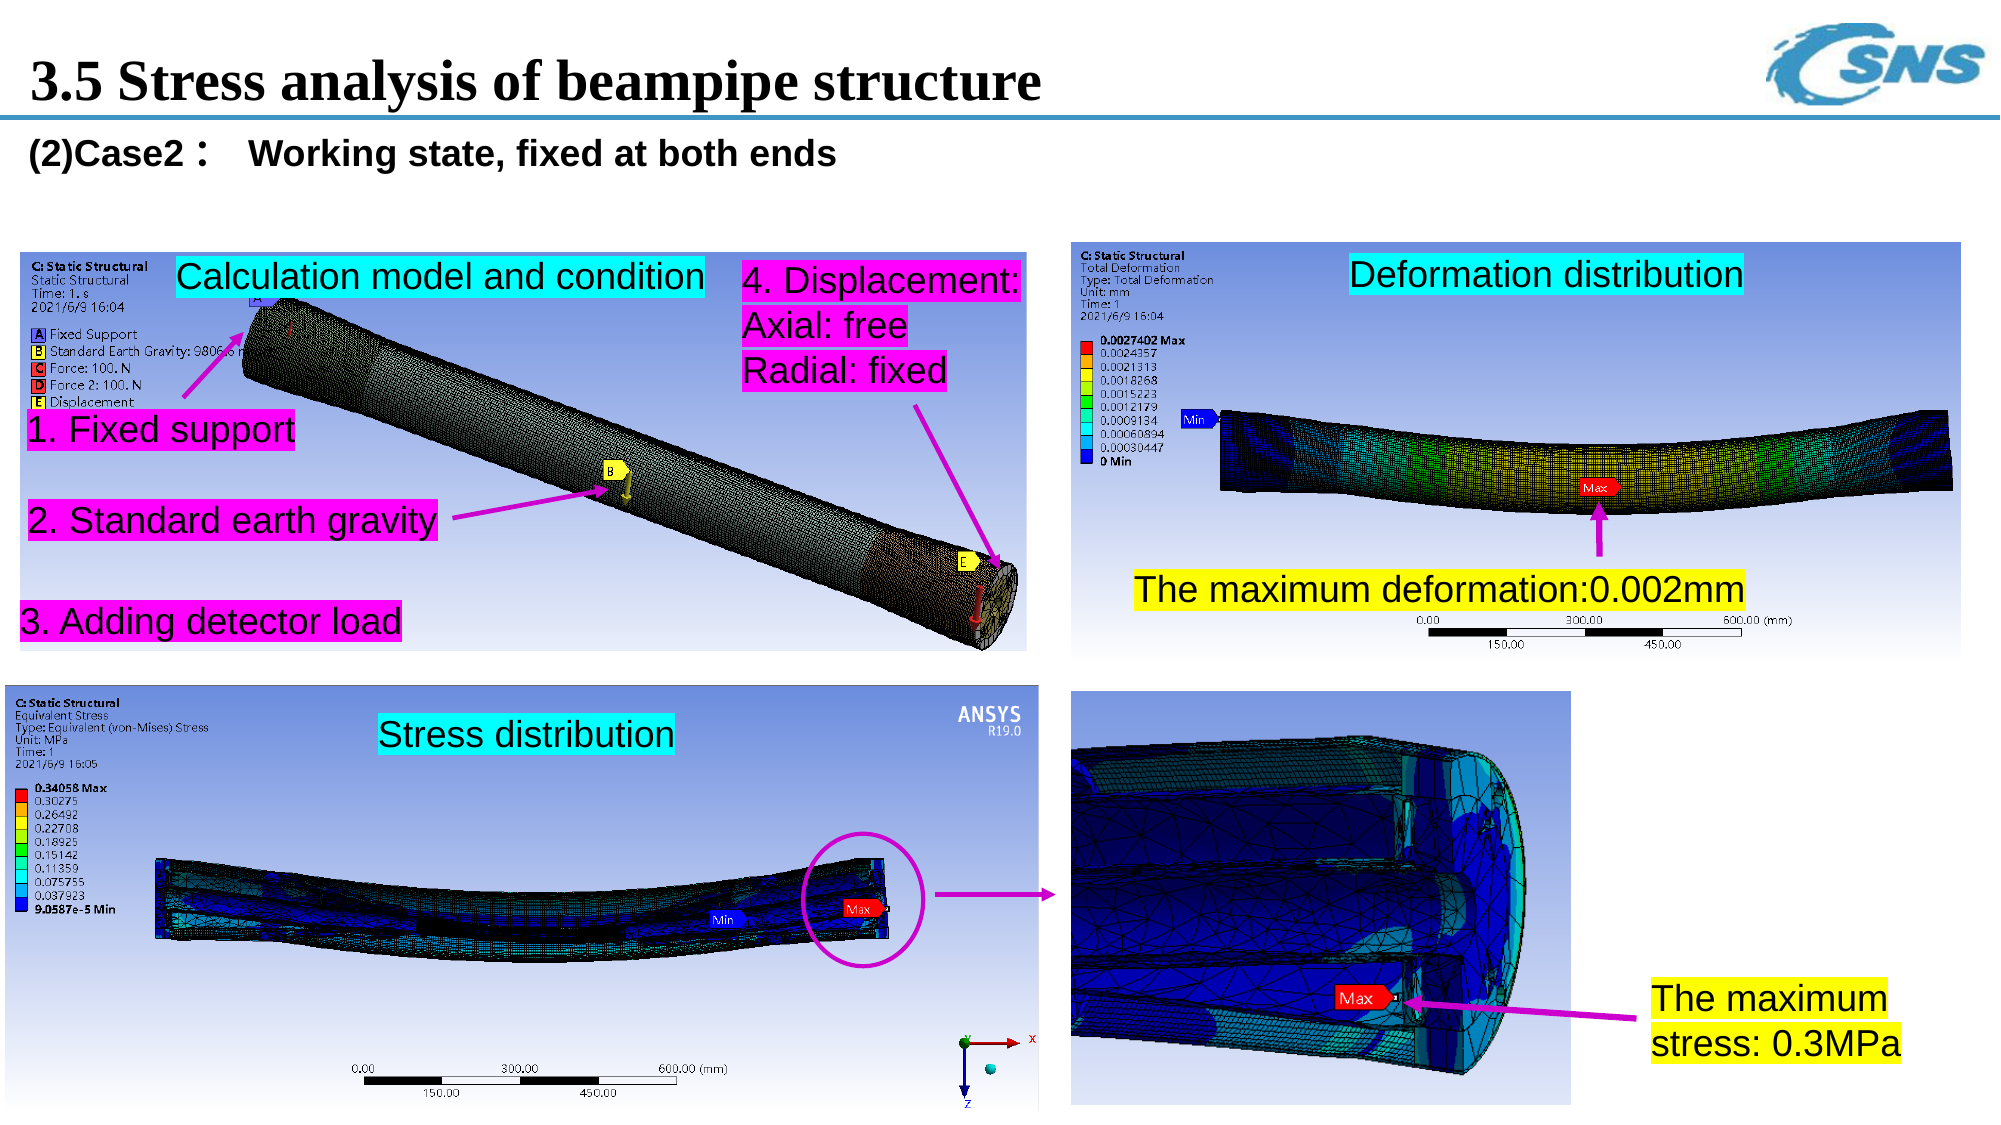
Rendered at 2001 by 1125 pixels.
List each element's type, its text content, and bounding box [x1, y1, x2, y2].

picture [1766, 23, 1992, 111]
text_box (2)Case2： Working state, fixed at both ends [13, 121, 853, 182]
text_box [4, 685, 1962, 1111]
text_box 3.5 Stress analysis of beampipe structure [15, 34, 1058, 120]
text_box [1070, 241, 1962, 661]
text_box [4, 244, 1044, 651]
